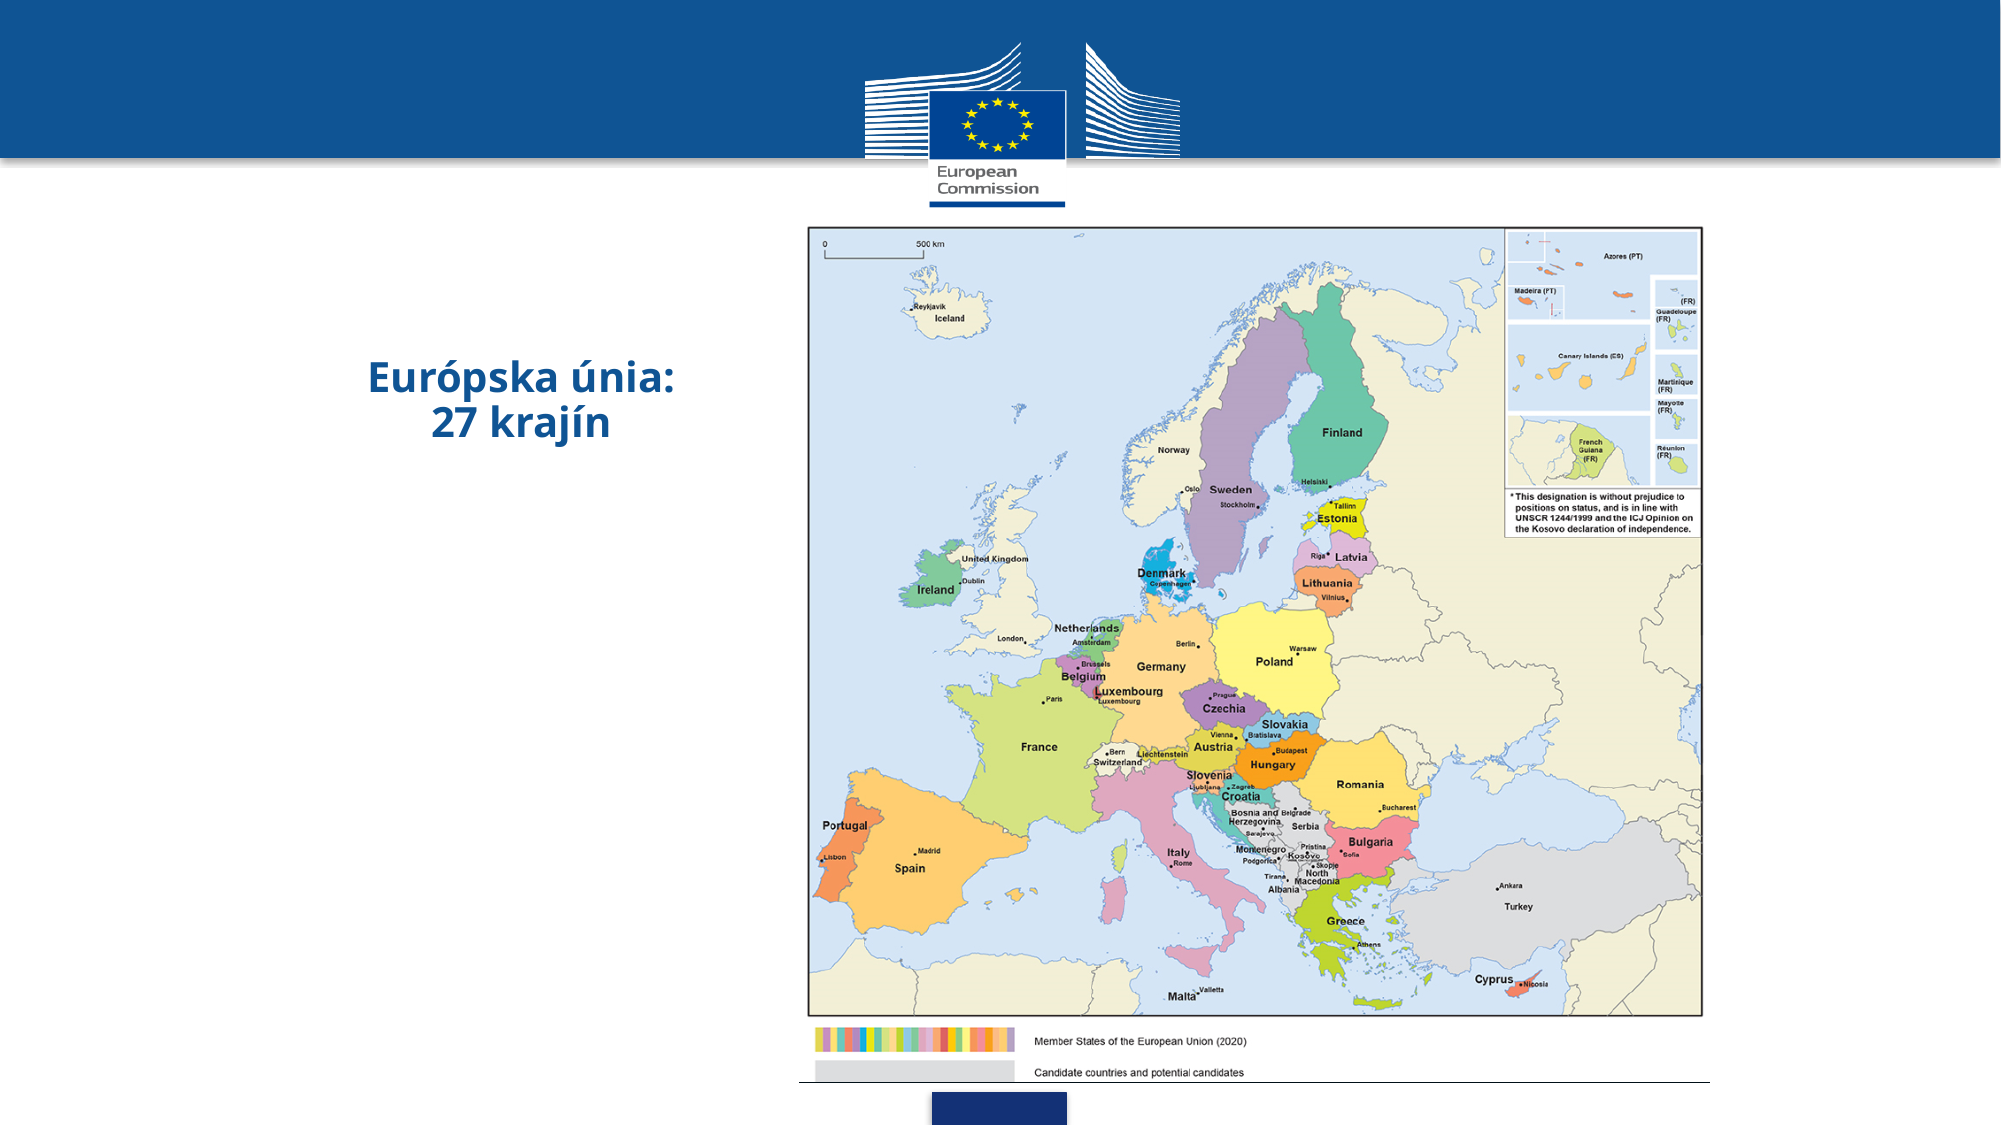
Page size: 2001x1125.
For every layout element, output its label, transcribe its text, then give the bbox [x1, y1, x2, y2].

picture [865, 42, 1180, 208]
text_box Európska únia: 27 krajín [326, 326, 717, 563]
picture [798, 220, 1710, 1083]
